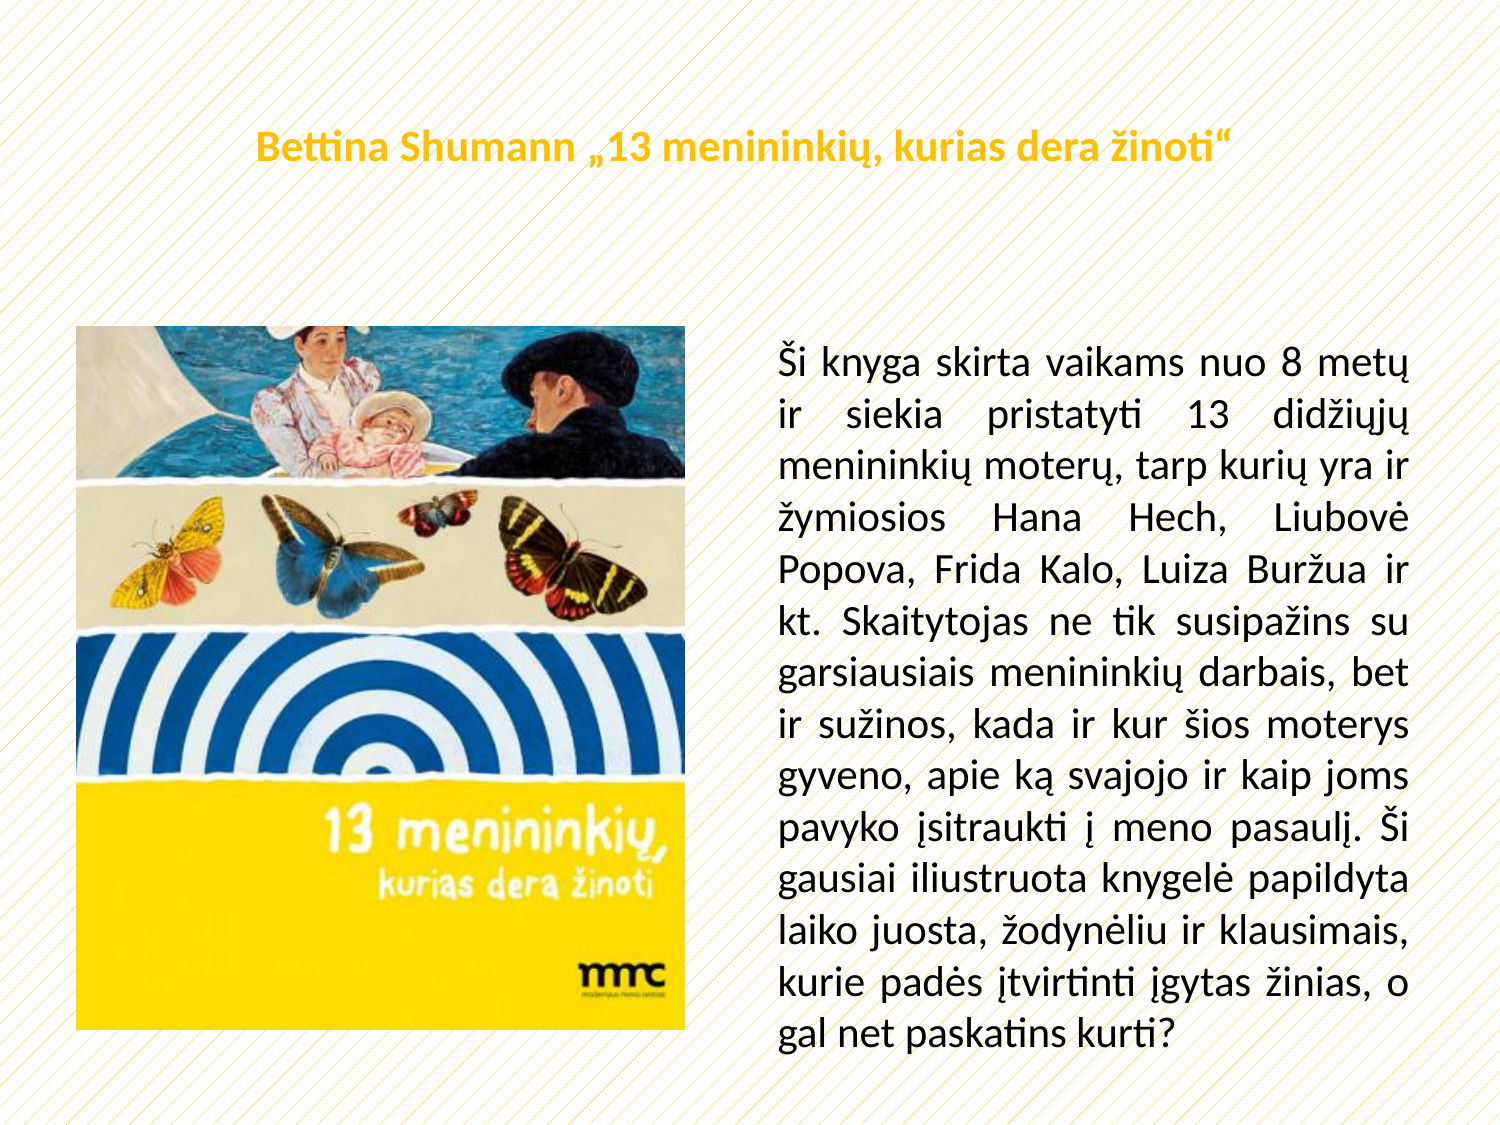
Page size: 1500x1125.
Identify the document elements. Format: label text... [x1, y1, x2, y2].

title Bettina Shumann „13 menininkių, kurias dera žinoti“ [76, 0, 1425, 233]
list Ši knyga skirta vaikams nuo 8 metų ir siekia pristatyti 13 didžiųjų menininkių moterų, tarp kurių yra ir žymiosios Hana Hech, Liubovė Popova, Frida Kalo, Luiza Buržua ir kt. Skaitytojas ne tik susipažins su garsiausiais menininkių darbais, bet ir sužinos, kada ir kur šios moterys gyveno, apie ką svajojo ir kaip joms pavyko įsitraukti į meno pasaulį. Ši gausiai iliustruota knygelė papildyta laiko juosta, žodynėliu ir klausimais, kurie padės įtvirtinti įgytas žinias, o gal net paskatins kurti? [762, 326, 1425, 1111]
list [76, 325, 685, 1030]
